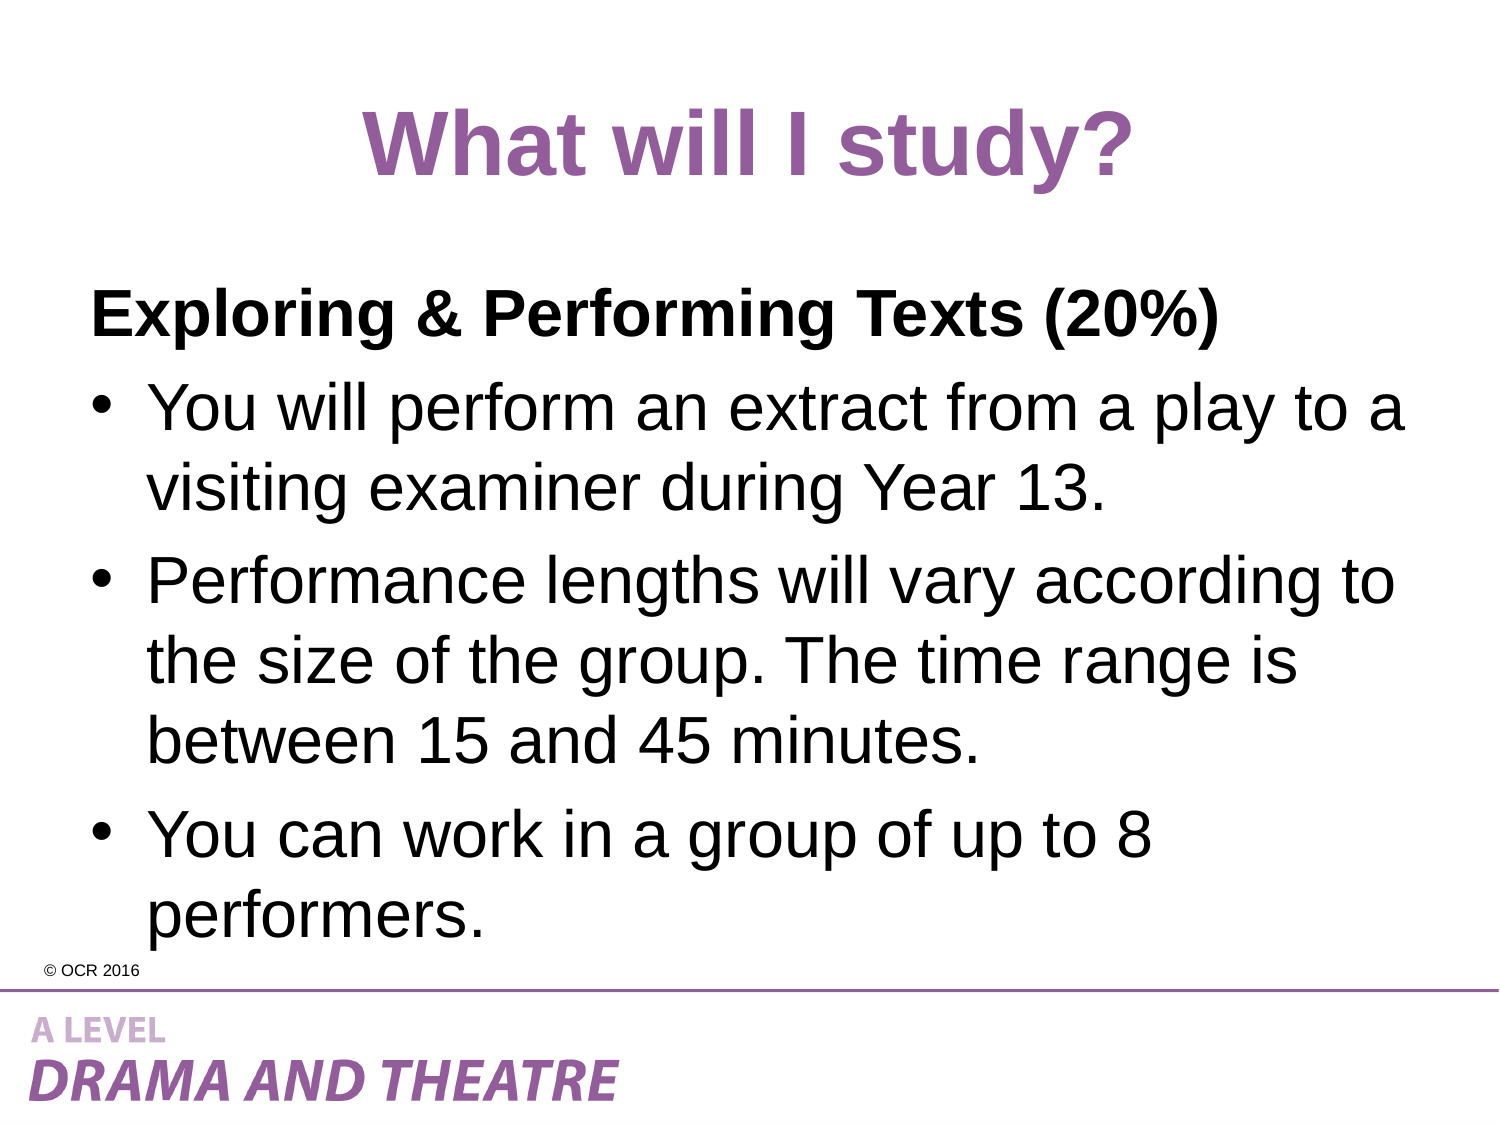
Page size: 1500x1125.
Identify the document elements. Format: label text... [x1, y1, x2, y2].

list Exploring & Performing Texts (20%) You will perform an extract from a play to a visiting examiner during Year 13. Performance lengths will vary according to the size of the group. The time range is between 15 and 45 minutes. You can work in a group of up to 8 performers. [75, 262, 1425, 965]
picture [0, 989, 1499, 1125]
title What will I study? [75, 45, 1425, 233]
